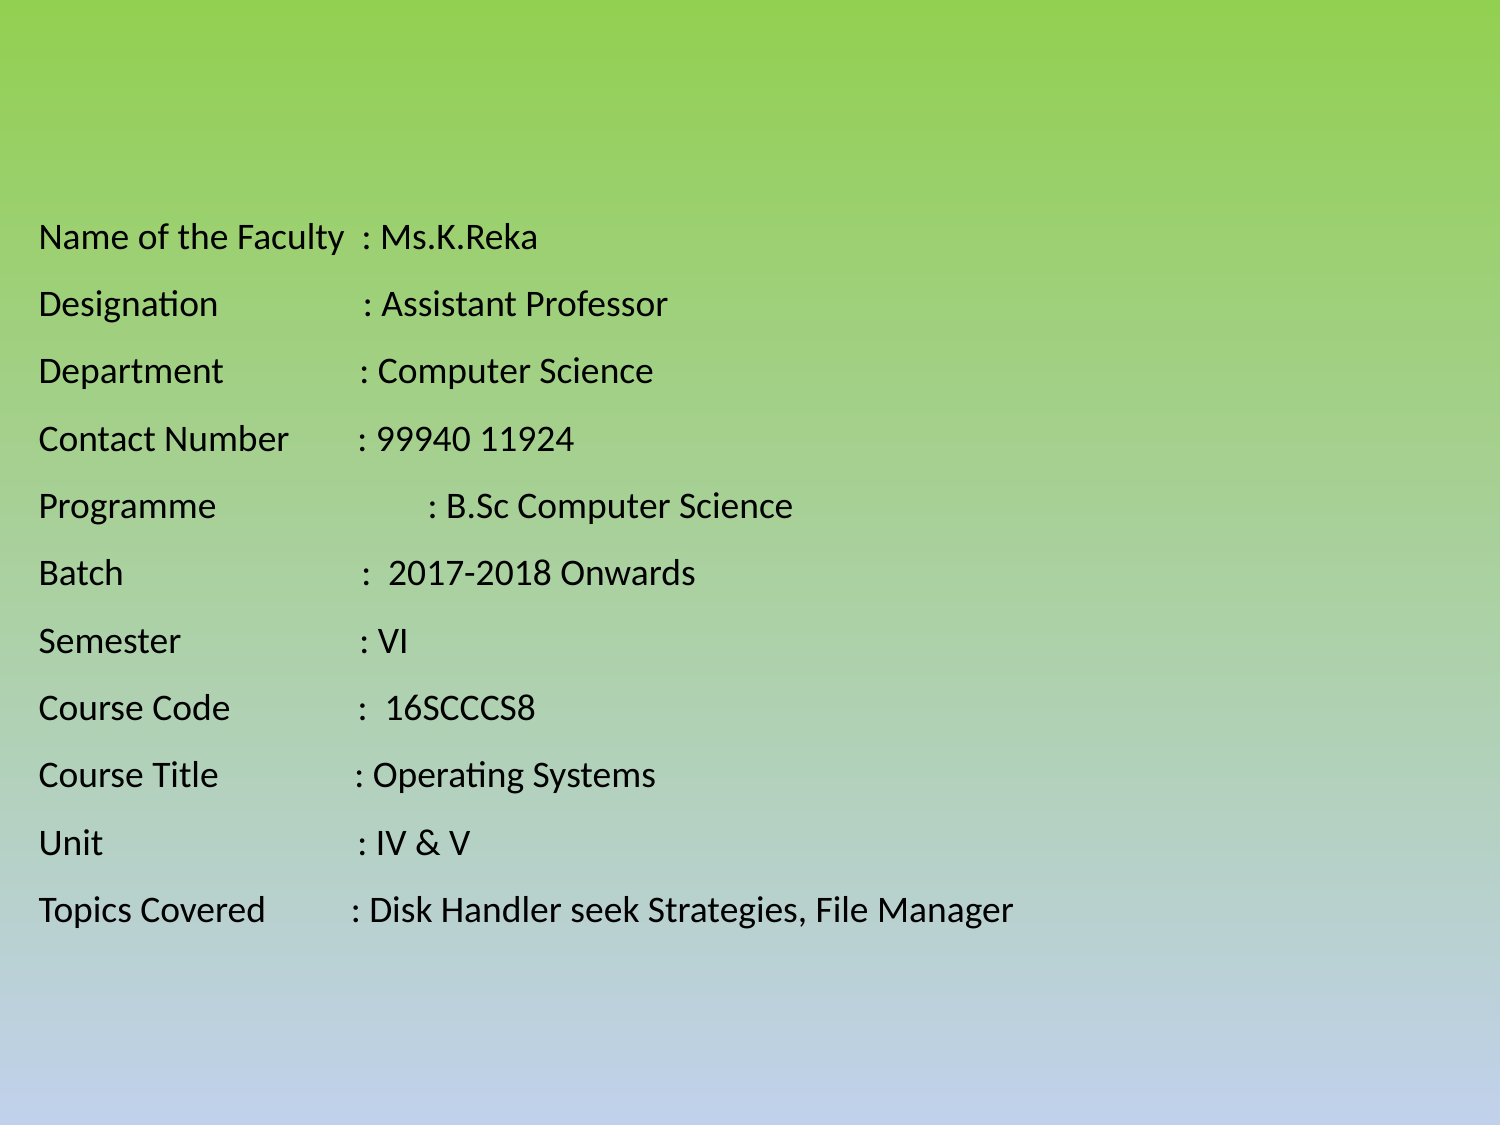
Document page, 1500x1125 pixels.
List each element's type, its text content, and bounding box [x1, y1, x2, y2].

title Name of the Faculty : Ms.K.Reka Designation : Assistant Professor Department : Computer Science Contact Number : 99940 11924 Programme : B.Sc Computer Science Batch : 2017-2018 Onwards Semester : VI Course Code : 16SCCCS8 Course Title : Operating Systems Unit : IV & V Topics Covered : Disk Handler seek Strategies, File Manager [23, 24, 1483, 1113]
